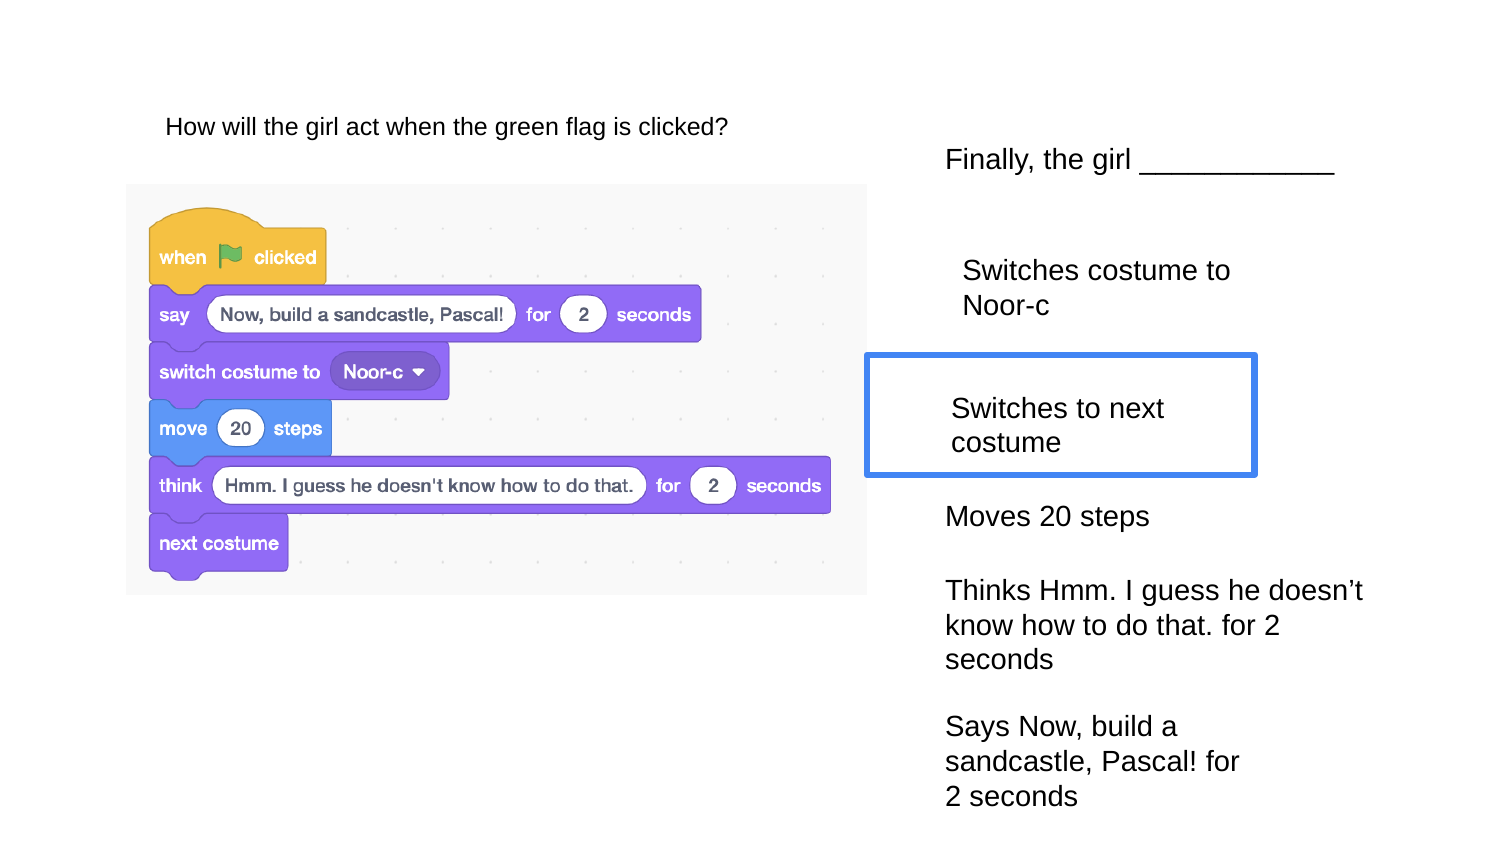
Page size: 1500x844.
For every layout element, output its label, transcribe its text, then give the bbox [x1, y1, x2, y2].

text_box Thinks Hmm. I guess he doesn’t know how to do that. for 2 seconds [930, 555, 1397, 691]
text_box How will the girl act when the green flag is clicked? [150, 60, 1003, 156]
text_box Switches to next costume [935, 373, 1297, 474]
text_box Finally, the girl ____________ [930, 125, 1423, 191]
picture [126, 184, 868, 595]
text_box Switches costume to Noor-c [947, 236, 1317, 336]
text_box [872, 354, 1255, 475]
text_box Says Now, build a sandcastle, Pascal! for 2 seconds [930, 692, 1279, 827]
text_box Moves 20 steps [930, 482, 1235, 548]
